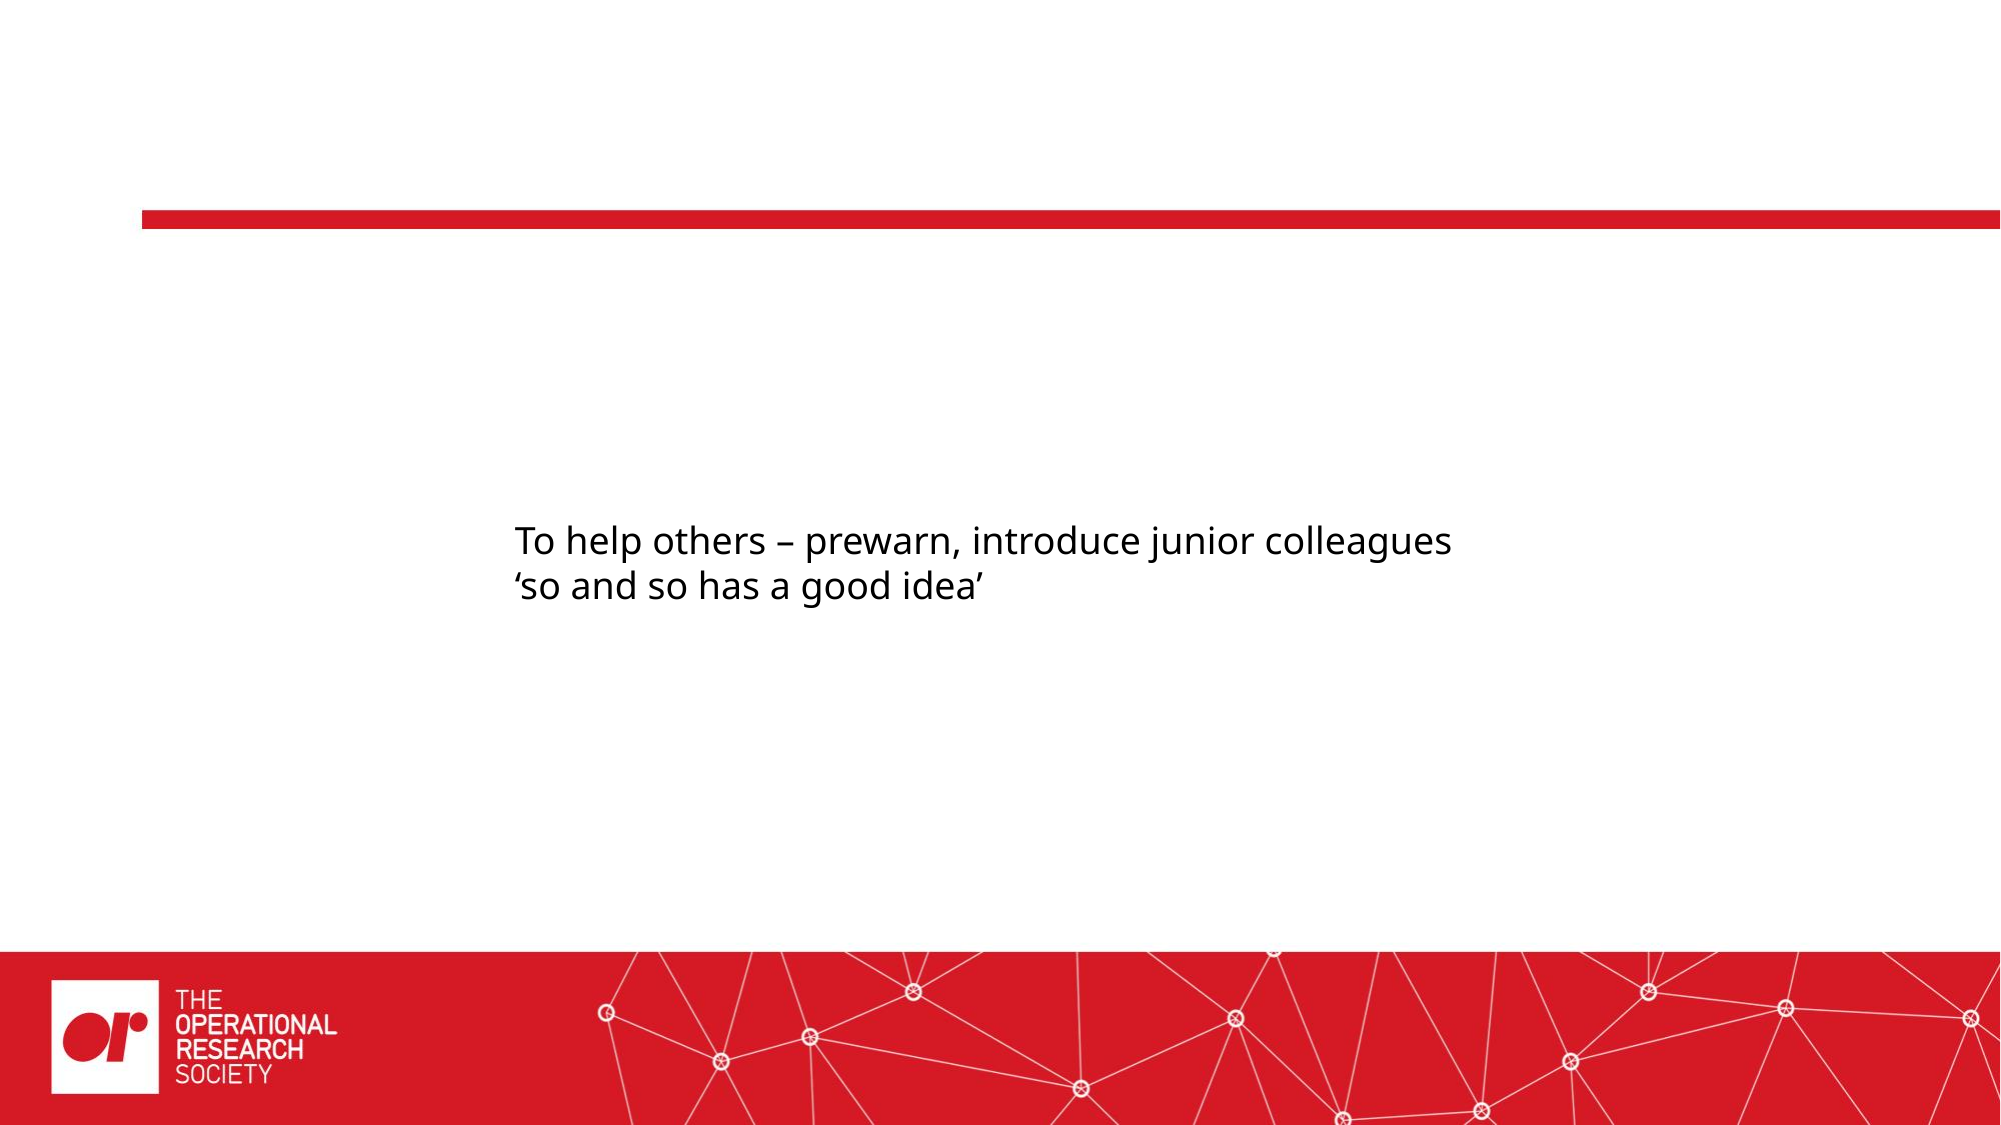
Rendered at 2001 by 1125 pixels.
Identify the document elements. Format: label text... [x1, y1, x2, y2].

picture [0, 0, 2001, 1125]
text_box To help others – prewarn, introduce junior colleagues ‘so and so has a good idea’ [500, 509, 1500, 615]
